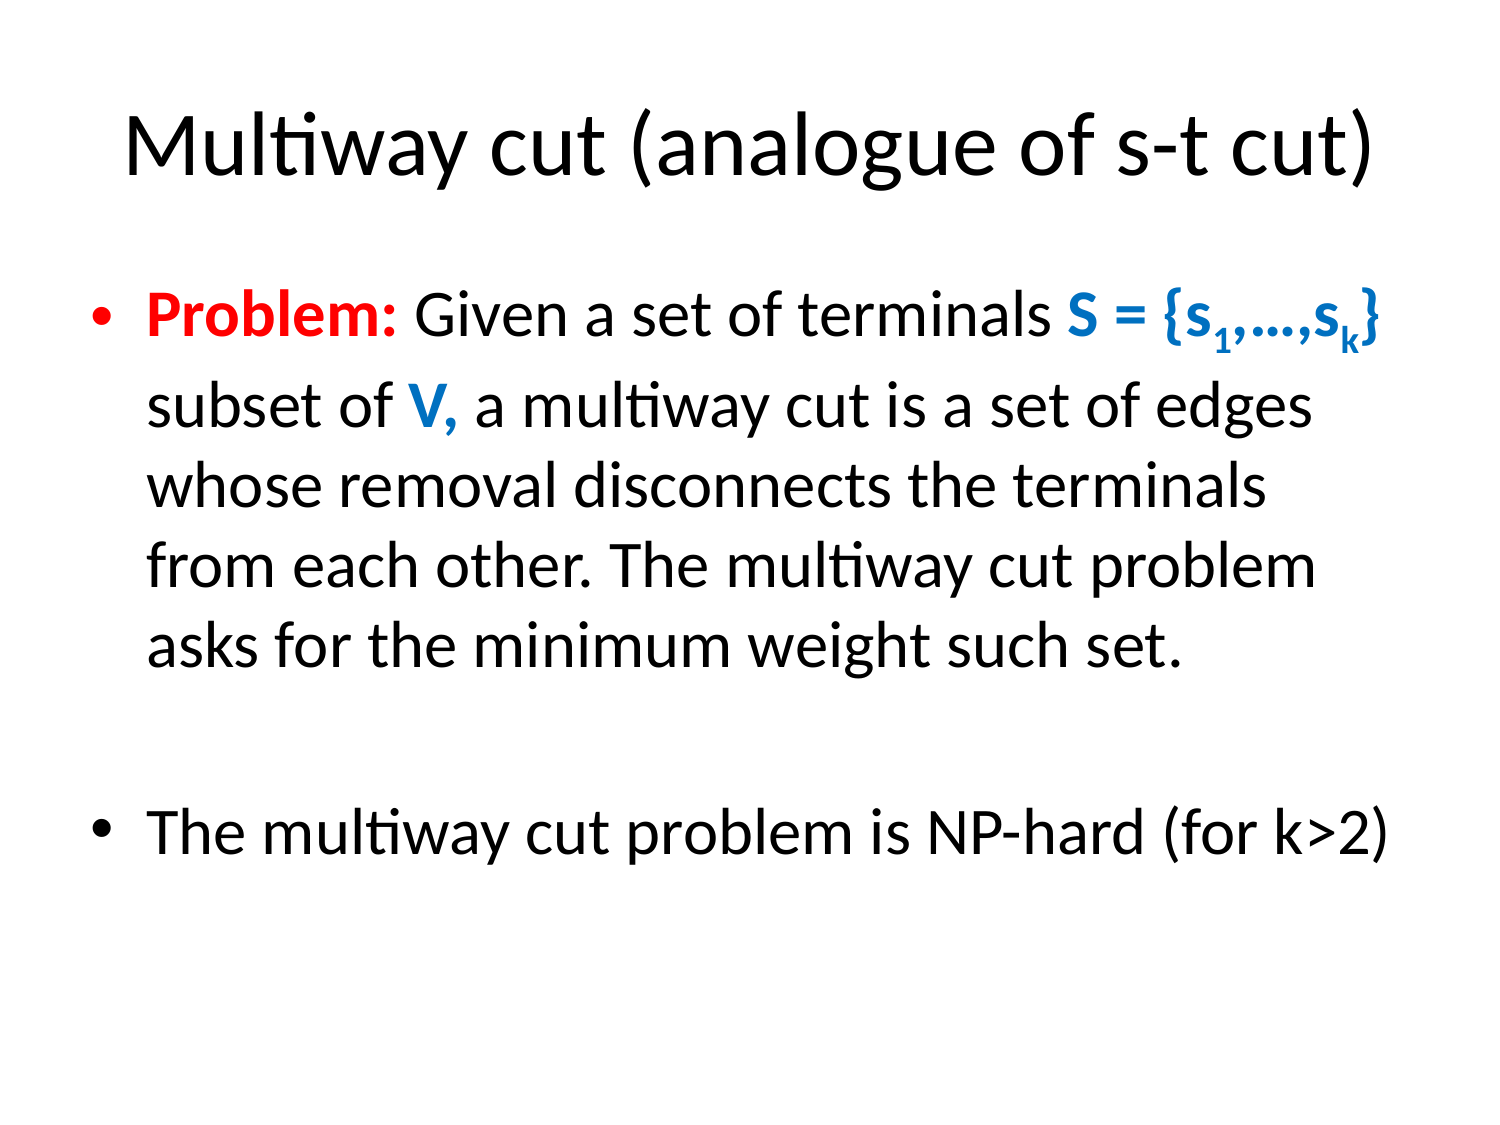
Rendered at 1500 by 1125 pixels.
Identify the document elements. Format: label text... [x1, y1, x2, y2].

list Problem: Given a set of terminals S = {s1,…,sk} subset of V, a multiway cut is a set of edges whose removal disconnects the terminals from each other. The multiway cut problem asks for the minimum weight such set. The multiway cut problem is NP-hard (for k>2) [74, 262, 1426, 1006]
title Multiway cut (analogue of s-t cut) [74, 44, 1426, 233]
